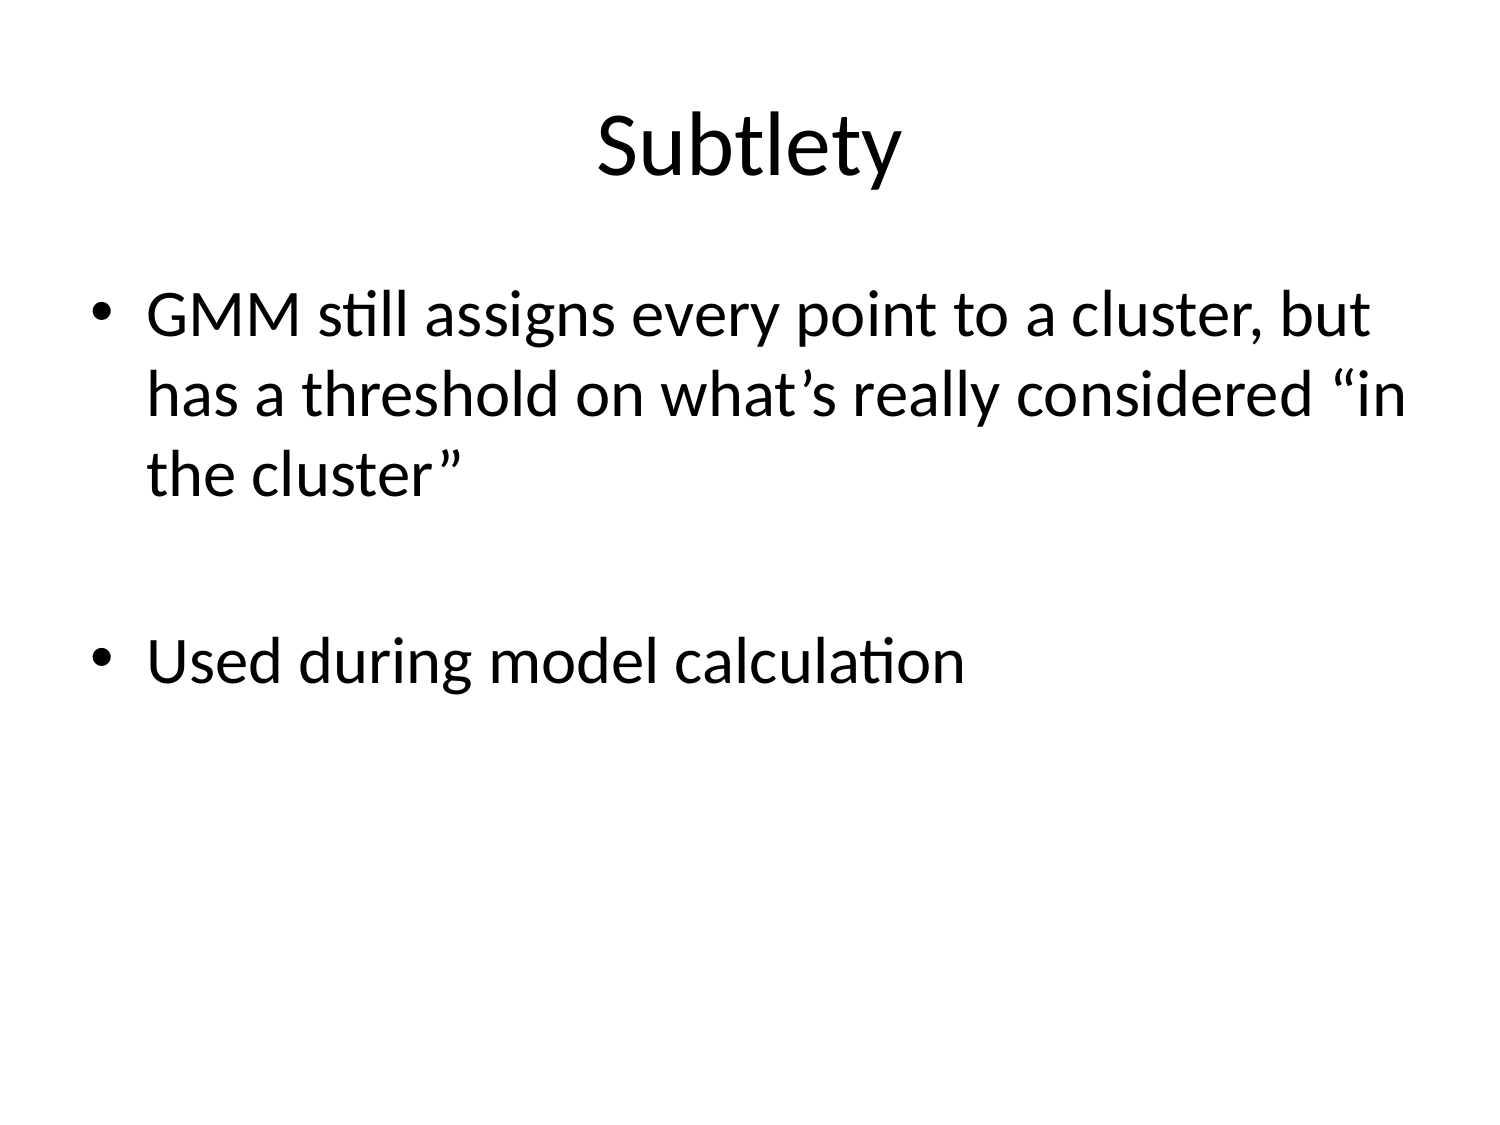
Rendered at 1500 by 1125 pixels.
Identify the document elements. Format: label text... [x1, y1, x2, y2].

list GMM still assigns every point to a cluster, but has a threshold on what’s really considered “in the cluster” Used during model calculation [75, 262, 1425, 1005]
title Subtlety [75, 45, 1425, 233]
